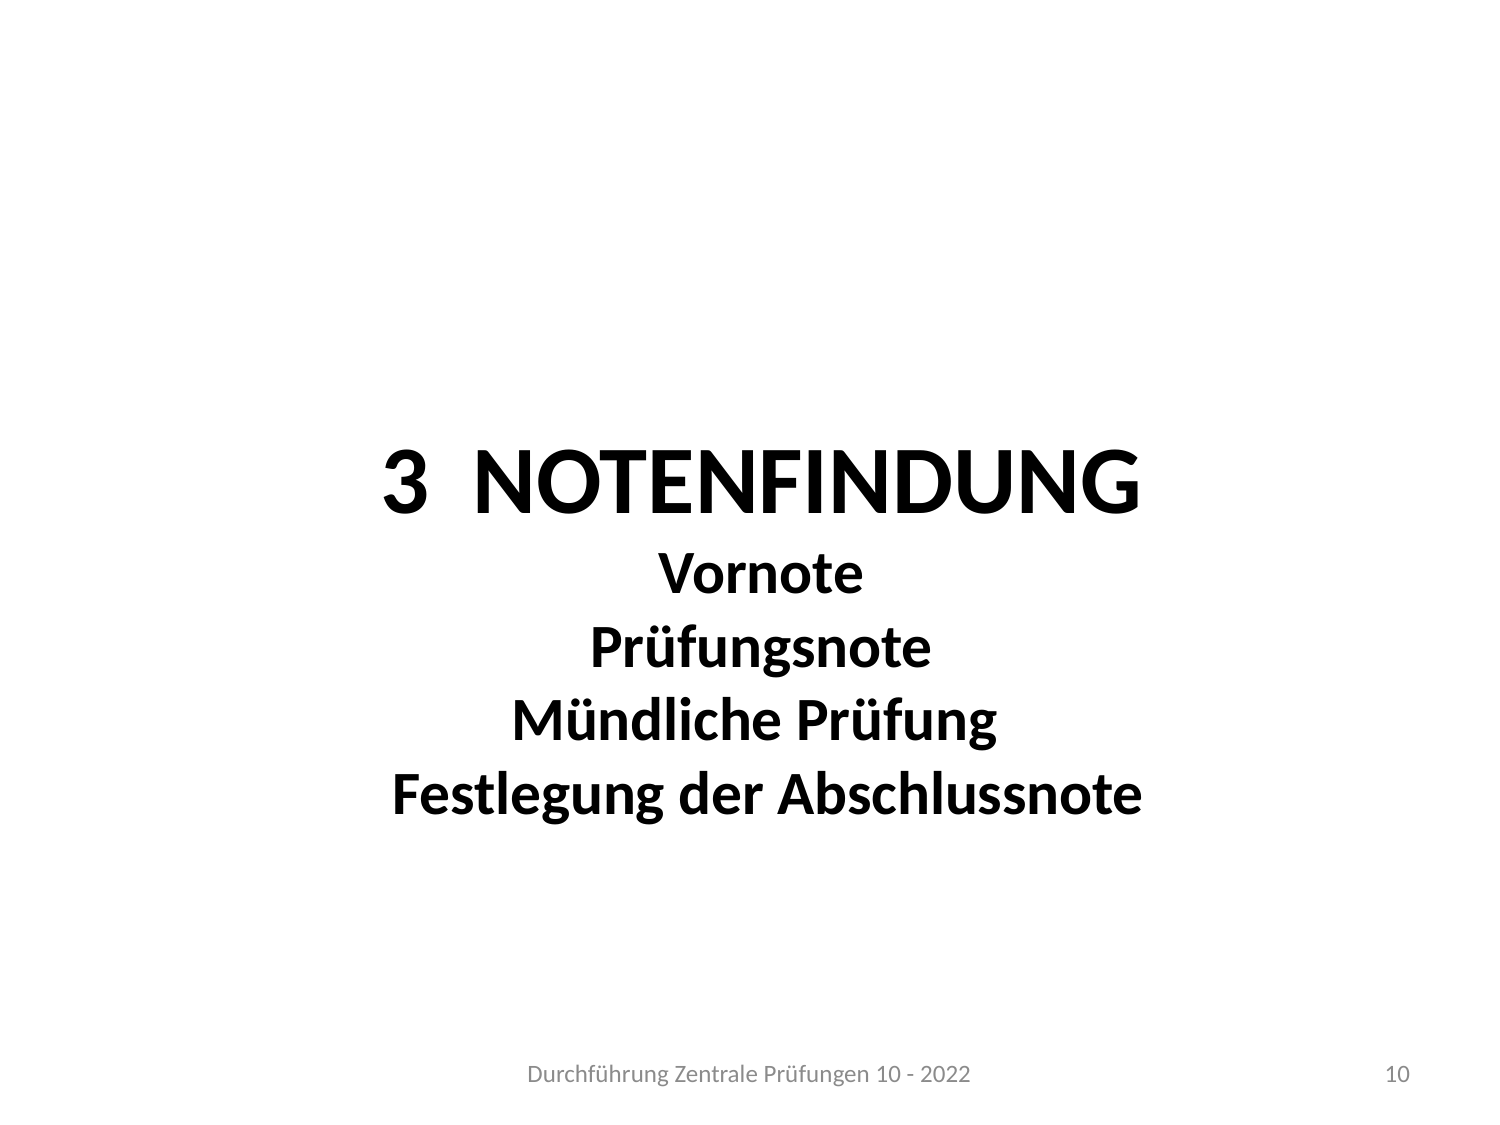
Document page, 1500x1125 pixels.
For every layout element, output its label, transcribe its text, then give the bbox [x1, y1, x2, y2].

footer Durchführung Zentrale Prüfungen 10 - 2022 [512, 1042, 988, 1103]
title 3 Notenfindung Vornote Prüfungsnote Mündliche Prüfung Festlegung der Abschlussnote [123, 408, 1399, 835]
slide_number 10 [1074, 1042, 1425, 1103]
